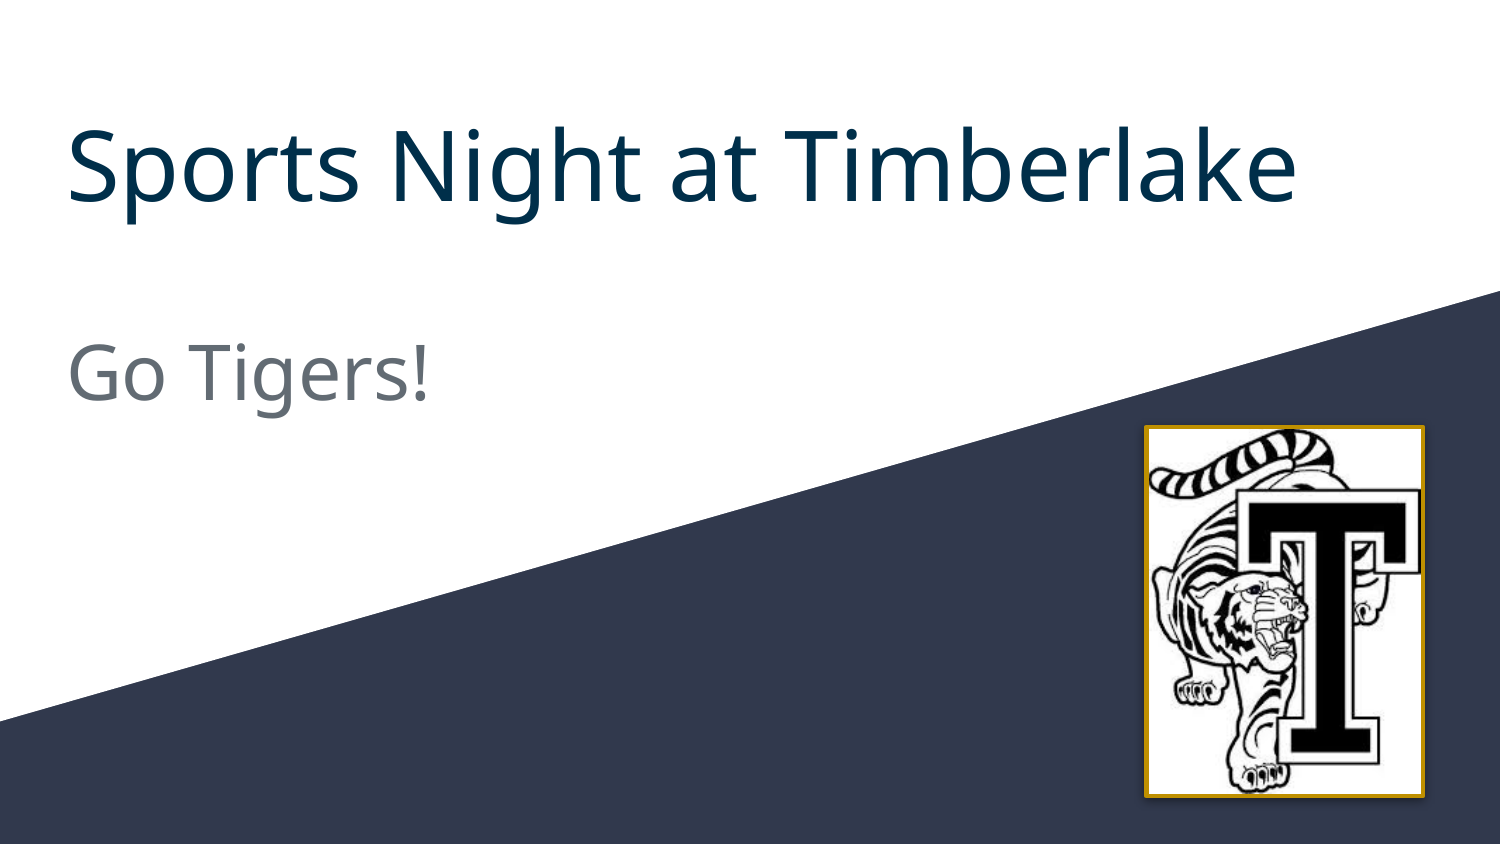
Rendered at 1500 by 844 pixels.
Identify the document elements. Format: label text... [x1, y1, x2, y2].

subtitle Go Tigers! [51, 308, 748, 430]
title Sports Night at Timberlake [51, 88, 1449, 299]
picture [1148, 428, 1421, 794]
